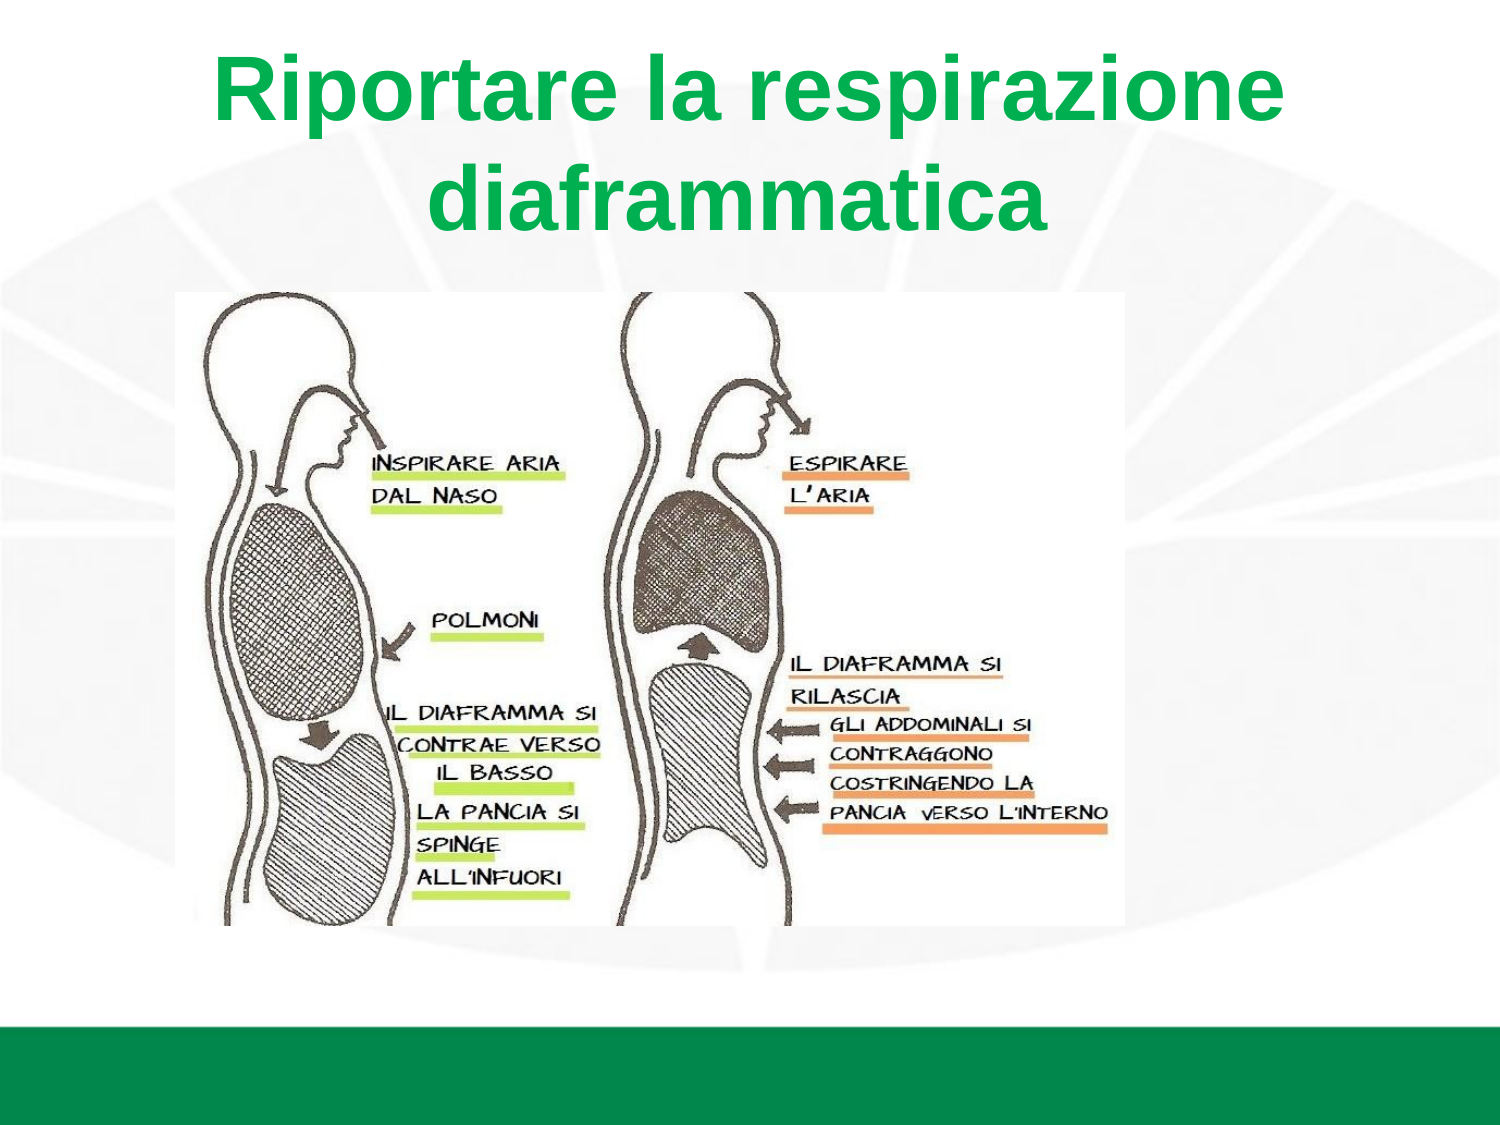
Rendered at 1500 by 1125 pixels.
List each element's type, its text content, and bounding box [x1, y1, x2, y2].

title Riportare la respirazione diaframmatica [74, 44, 1426, 233]
picture [0, 0, 1500, 1125]
